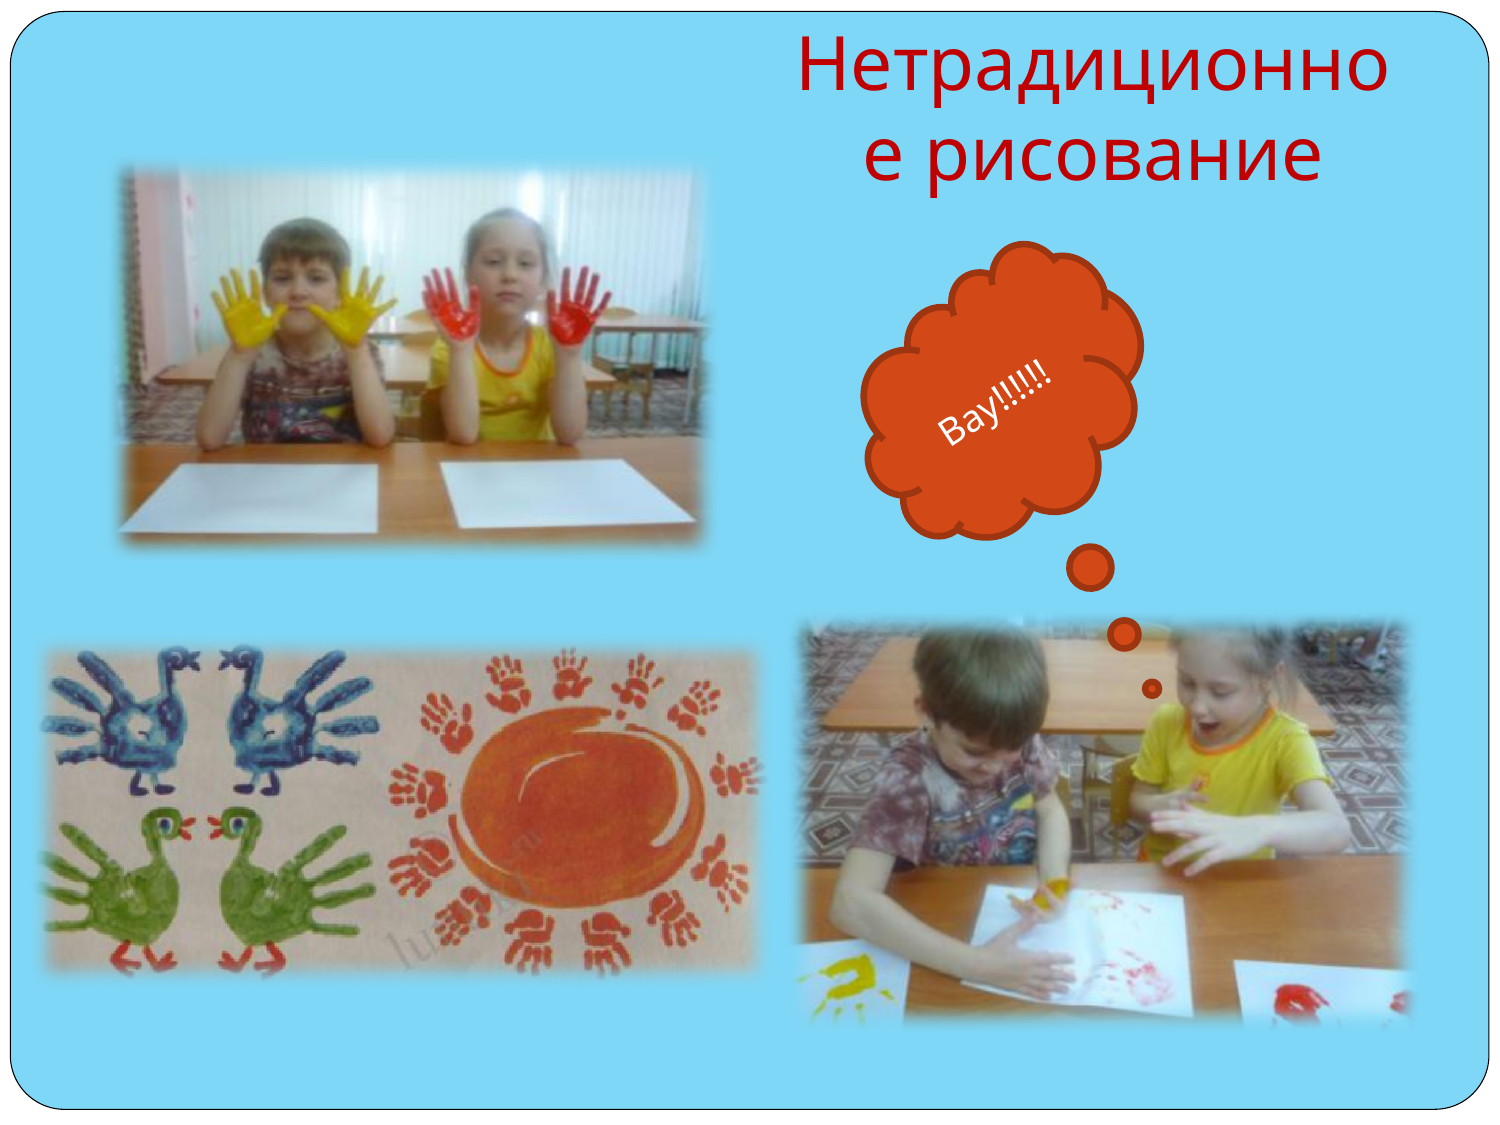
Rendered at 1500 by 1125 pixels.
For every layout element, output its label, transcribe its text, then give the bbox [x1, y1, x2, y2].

title Нетрадиционное рисование [761, 46, 1425, 211]
picture [28, 632, 774, 989]
text_box Вау!!!!!! [860, 240, 1145, 541]
picture [784, 608, 1421, 1034]
text_box Вау!!!!!! [1066, 543, 1115, 592]
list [105, 151, 721, 563]
